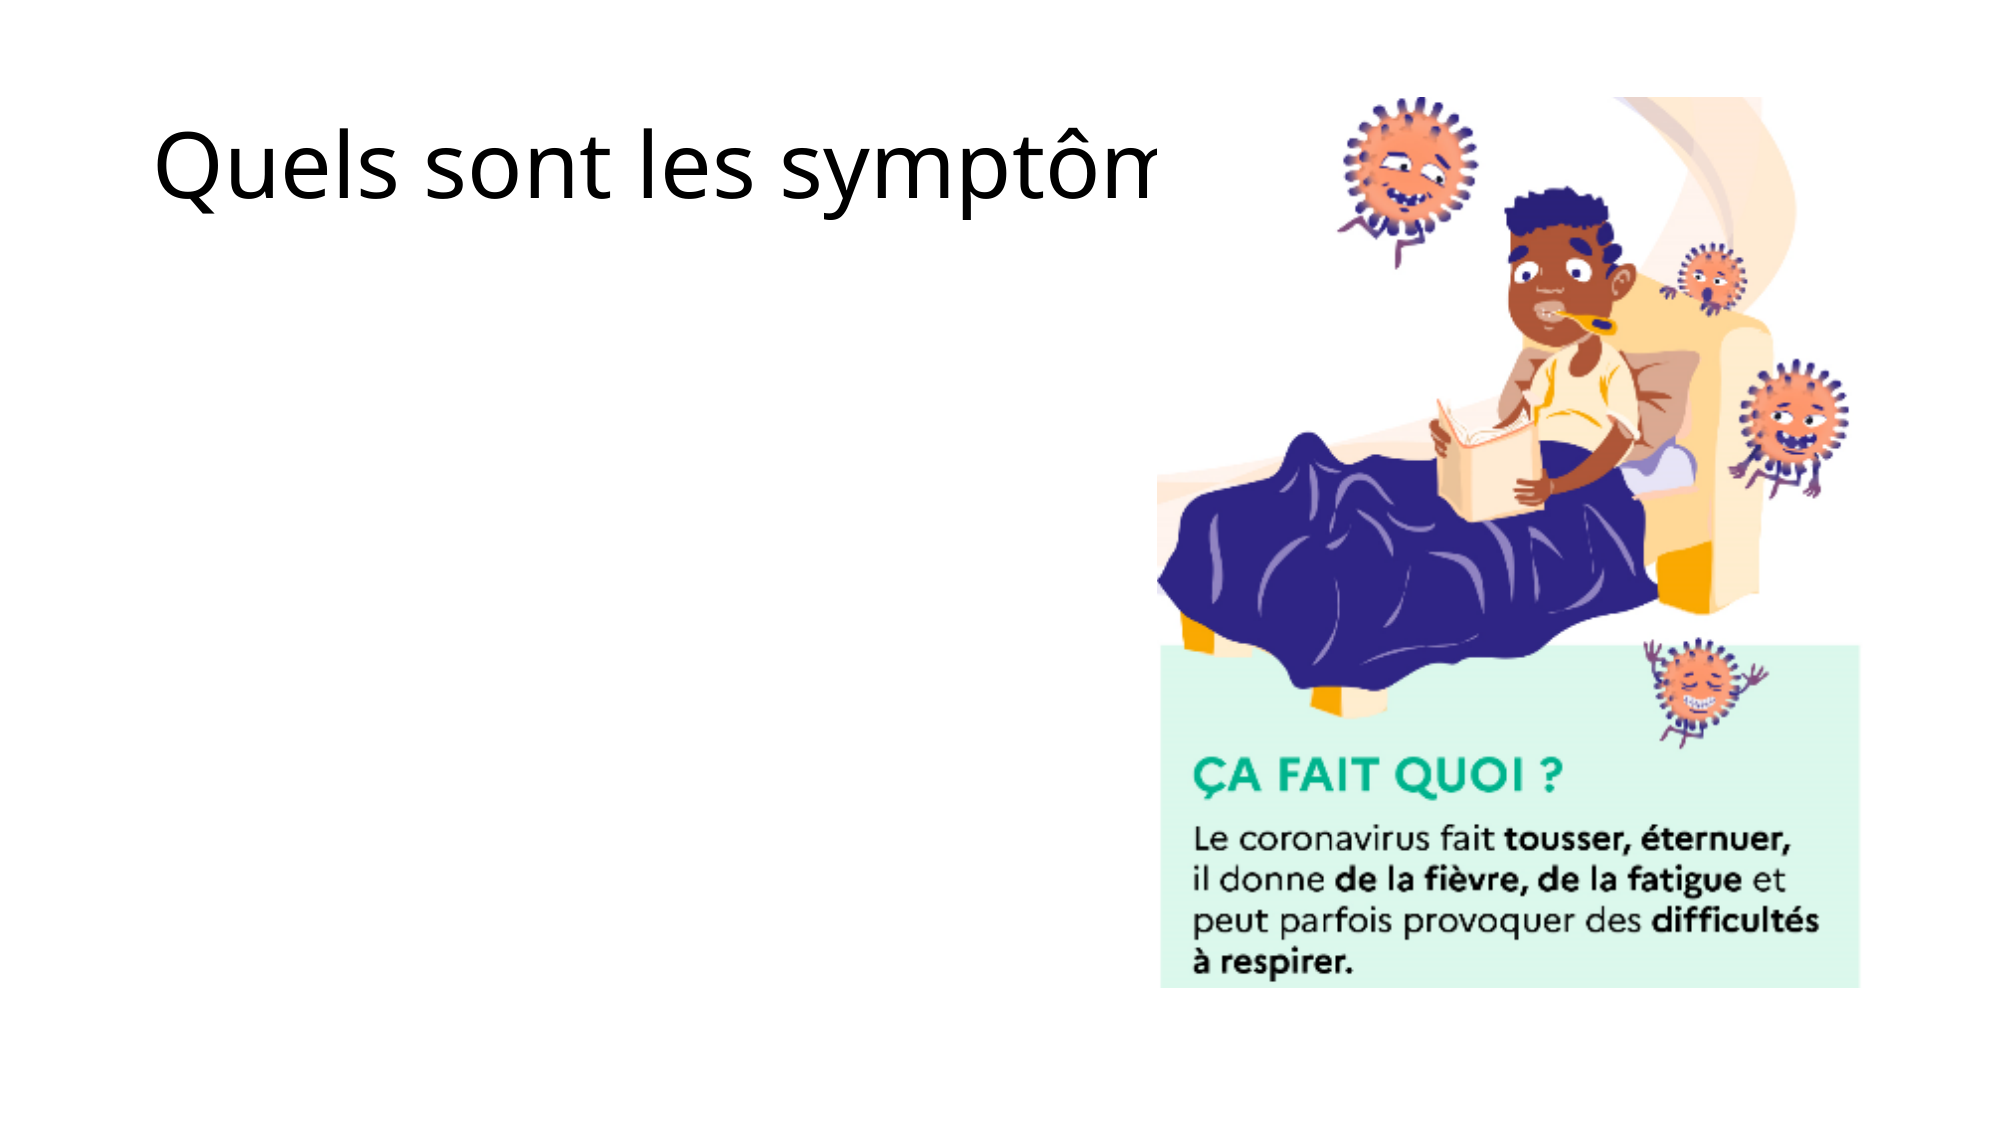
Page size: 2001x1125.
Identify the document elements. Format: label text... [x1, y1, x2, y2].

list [1157, 97, 1863, 988]
title Quels sont les symptômes? [137, 59, 1863, 278]
